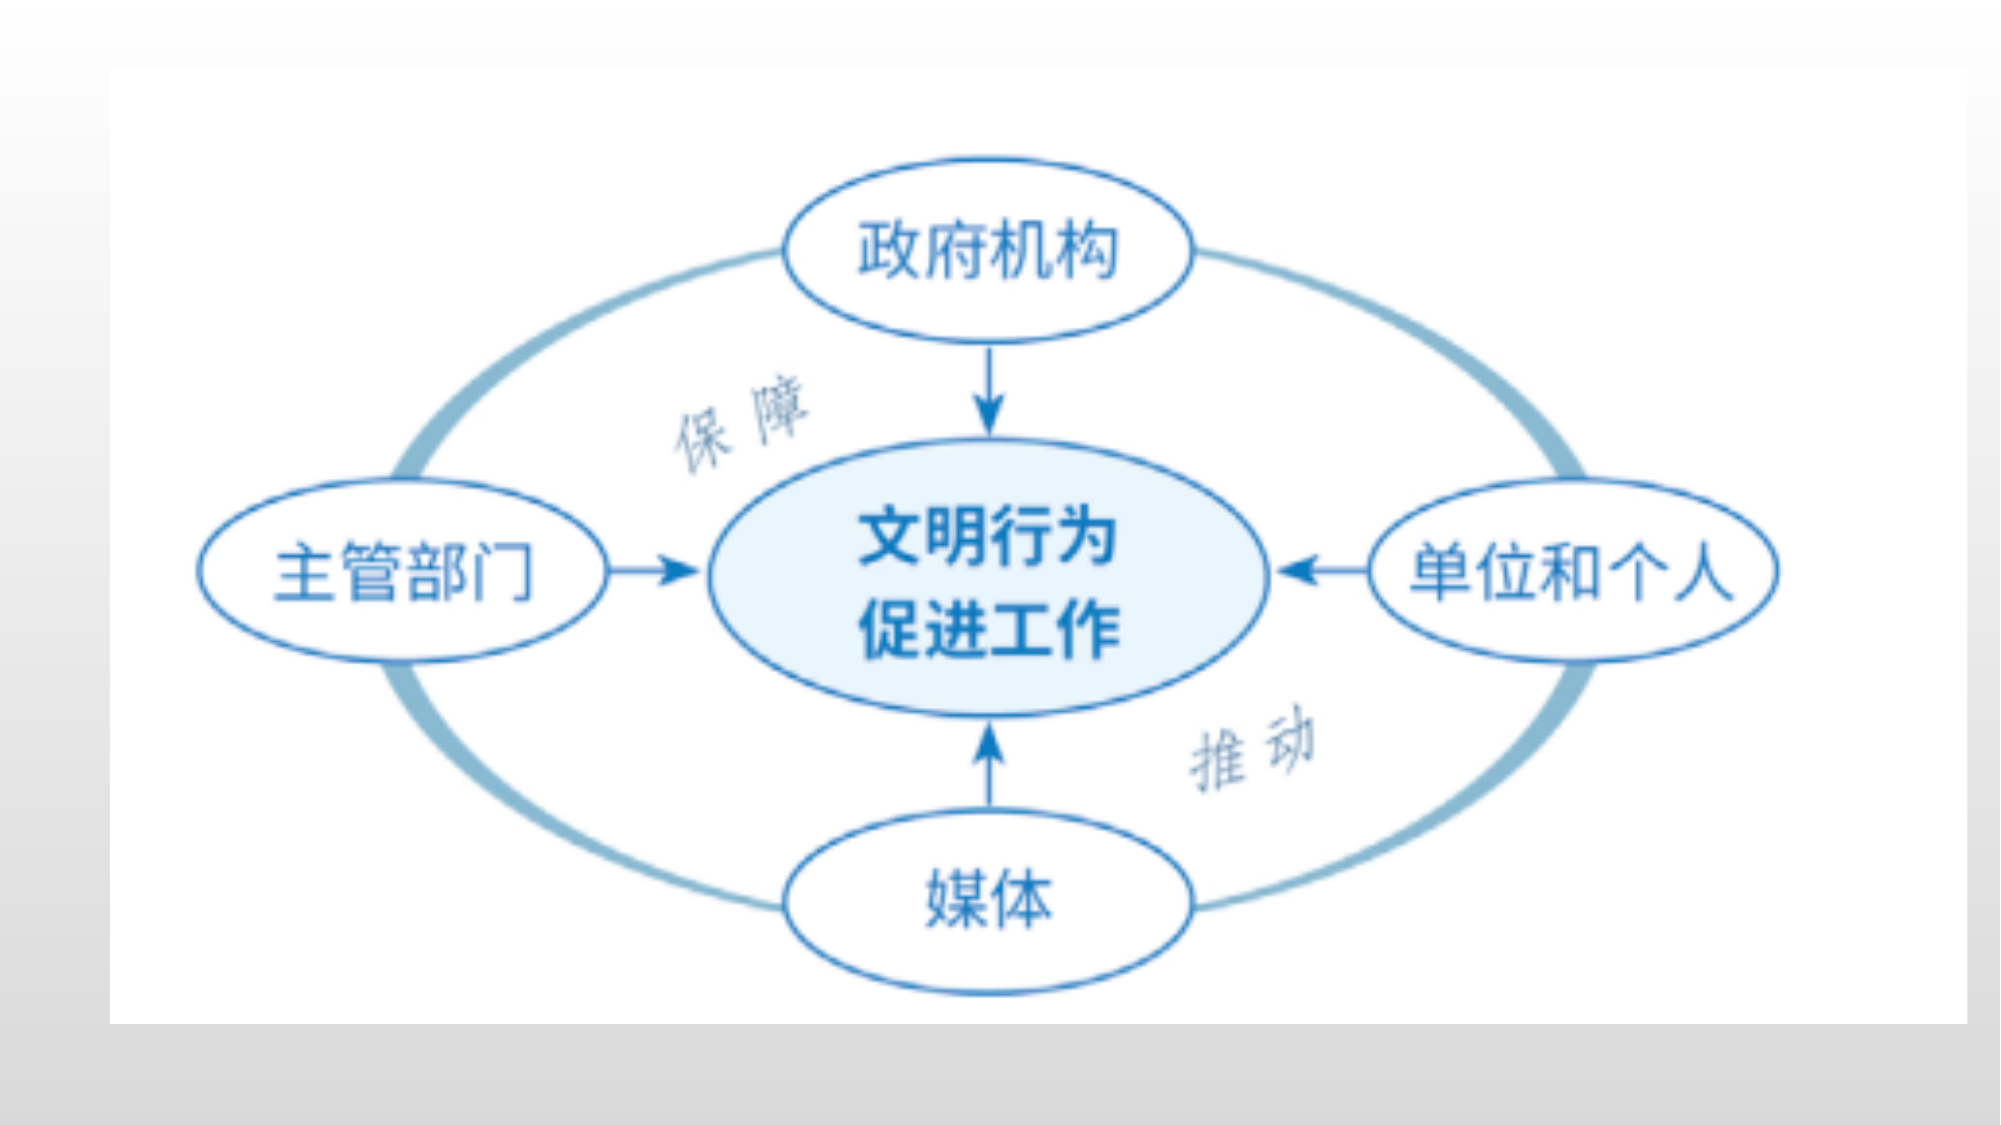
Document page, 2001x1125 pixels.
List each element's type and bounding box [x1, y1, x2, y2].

picture [109, 69, 1968, 1024]
